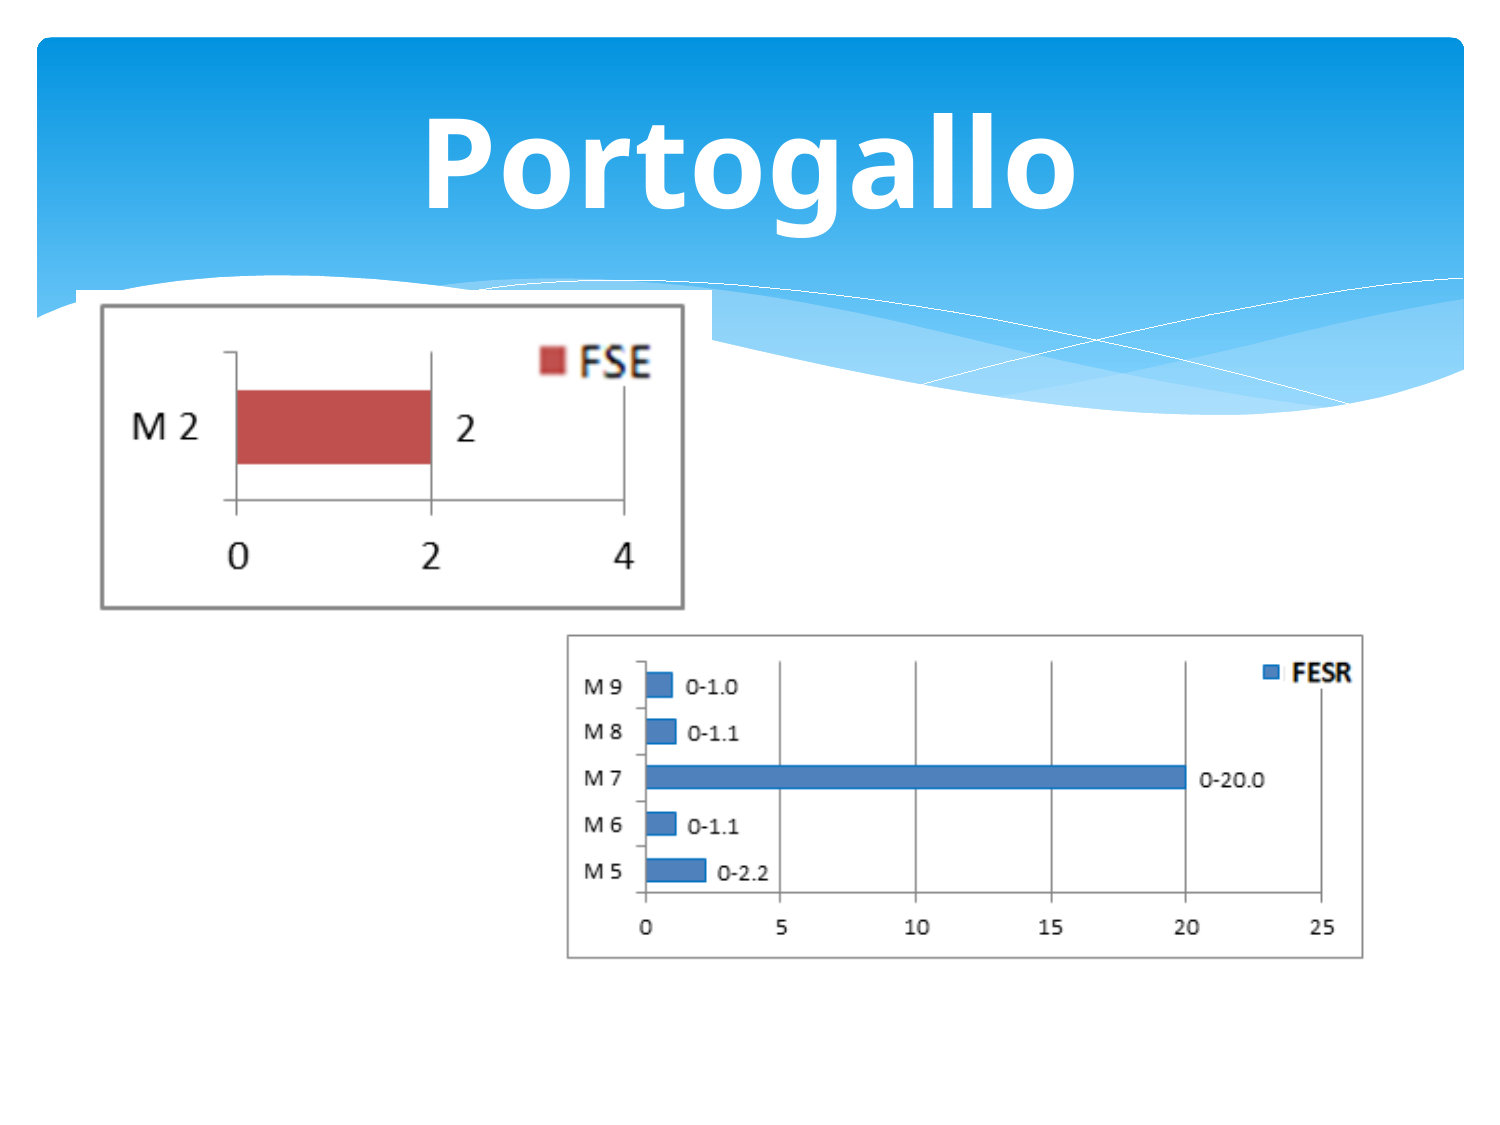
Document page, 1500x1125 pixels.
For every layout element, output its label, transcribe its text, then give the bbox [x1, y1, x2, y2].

title Portogallo [74, 149, 1426, 260]
title Portogallo [74, 56, 1426, 148]
picture [76, 290, 1388, 977]
